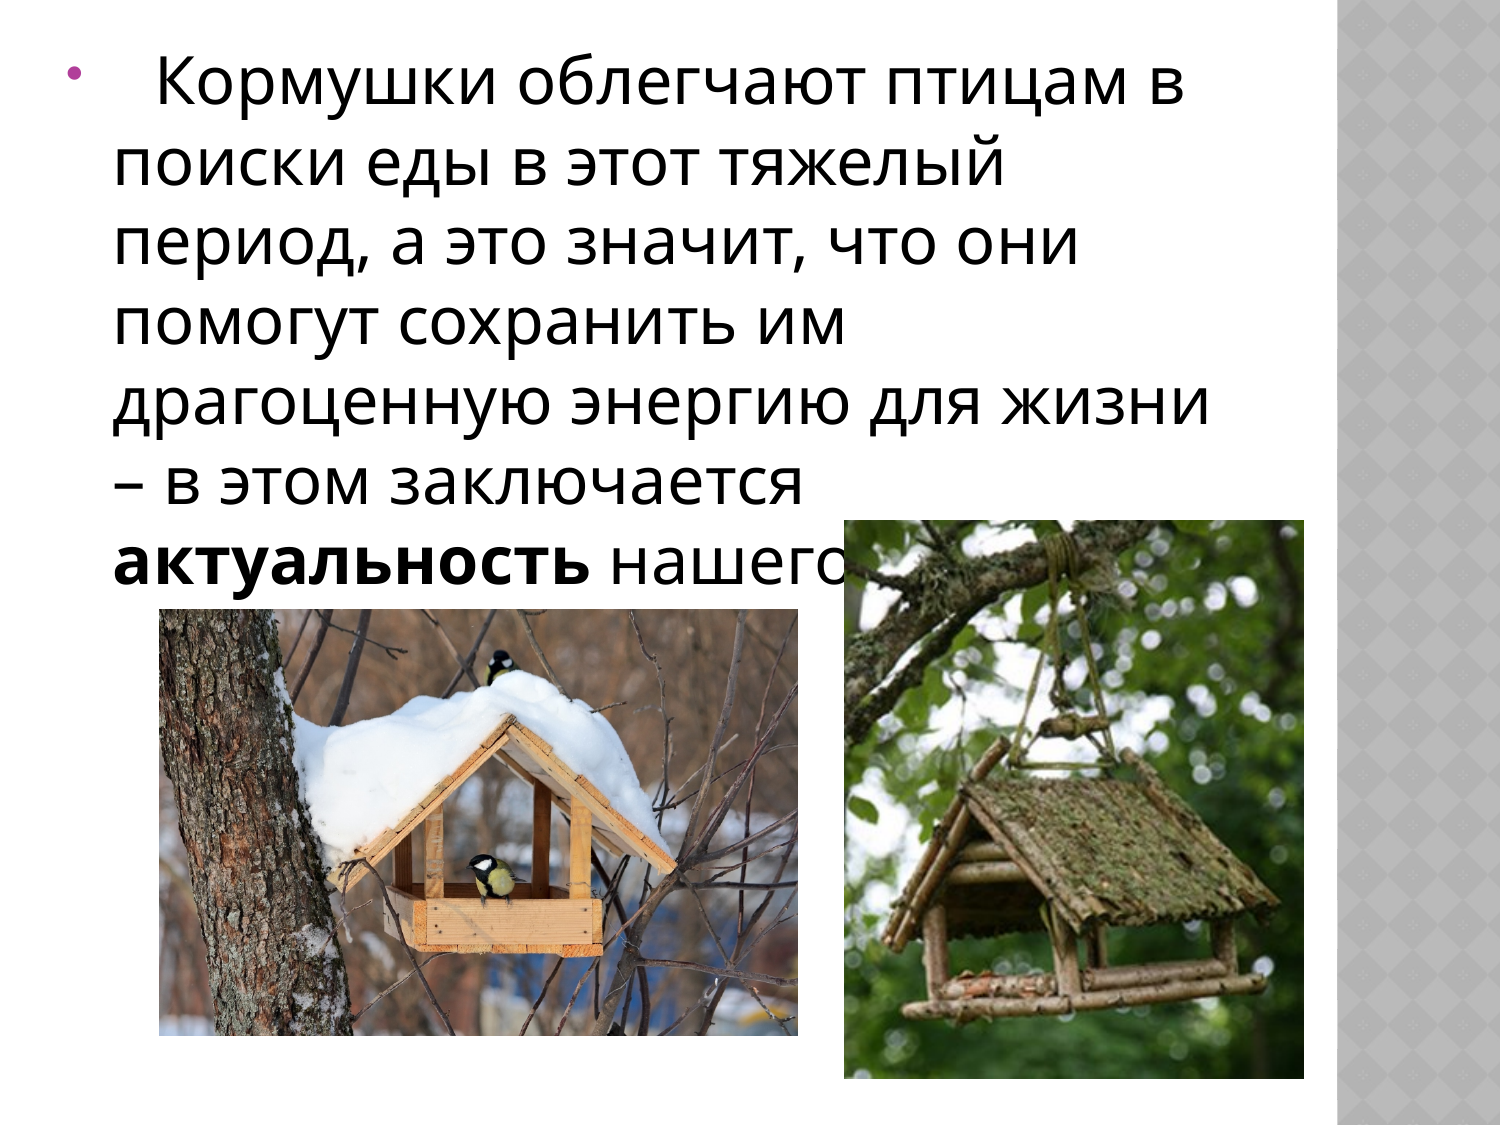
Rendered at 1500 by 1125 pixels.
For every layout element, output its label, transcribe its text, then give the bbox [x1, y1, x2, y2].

list Кормушки облегчают птицам в поиски еды в этот тяжелый период, а это значит, что они помогут сохранить им драгоценную энергию для жизни – в этом заключается актуальность нашего проекта. [53, 30, 1239, 622]
picture [844, 520, 1305, 1079]
picture [158, 609, 798, 1036]
